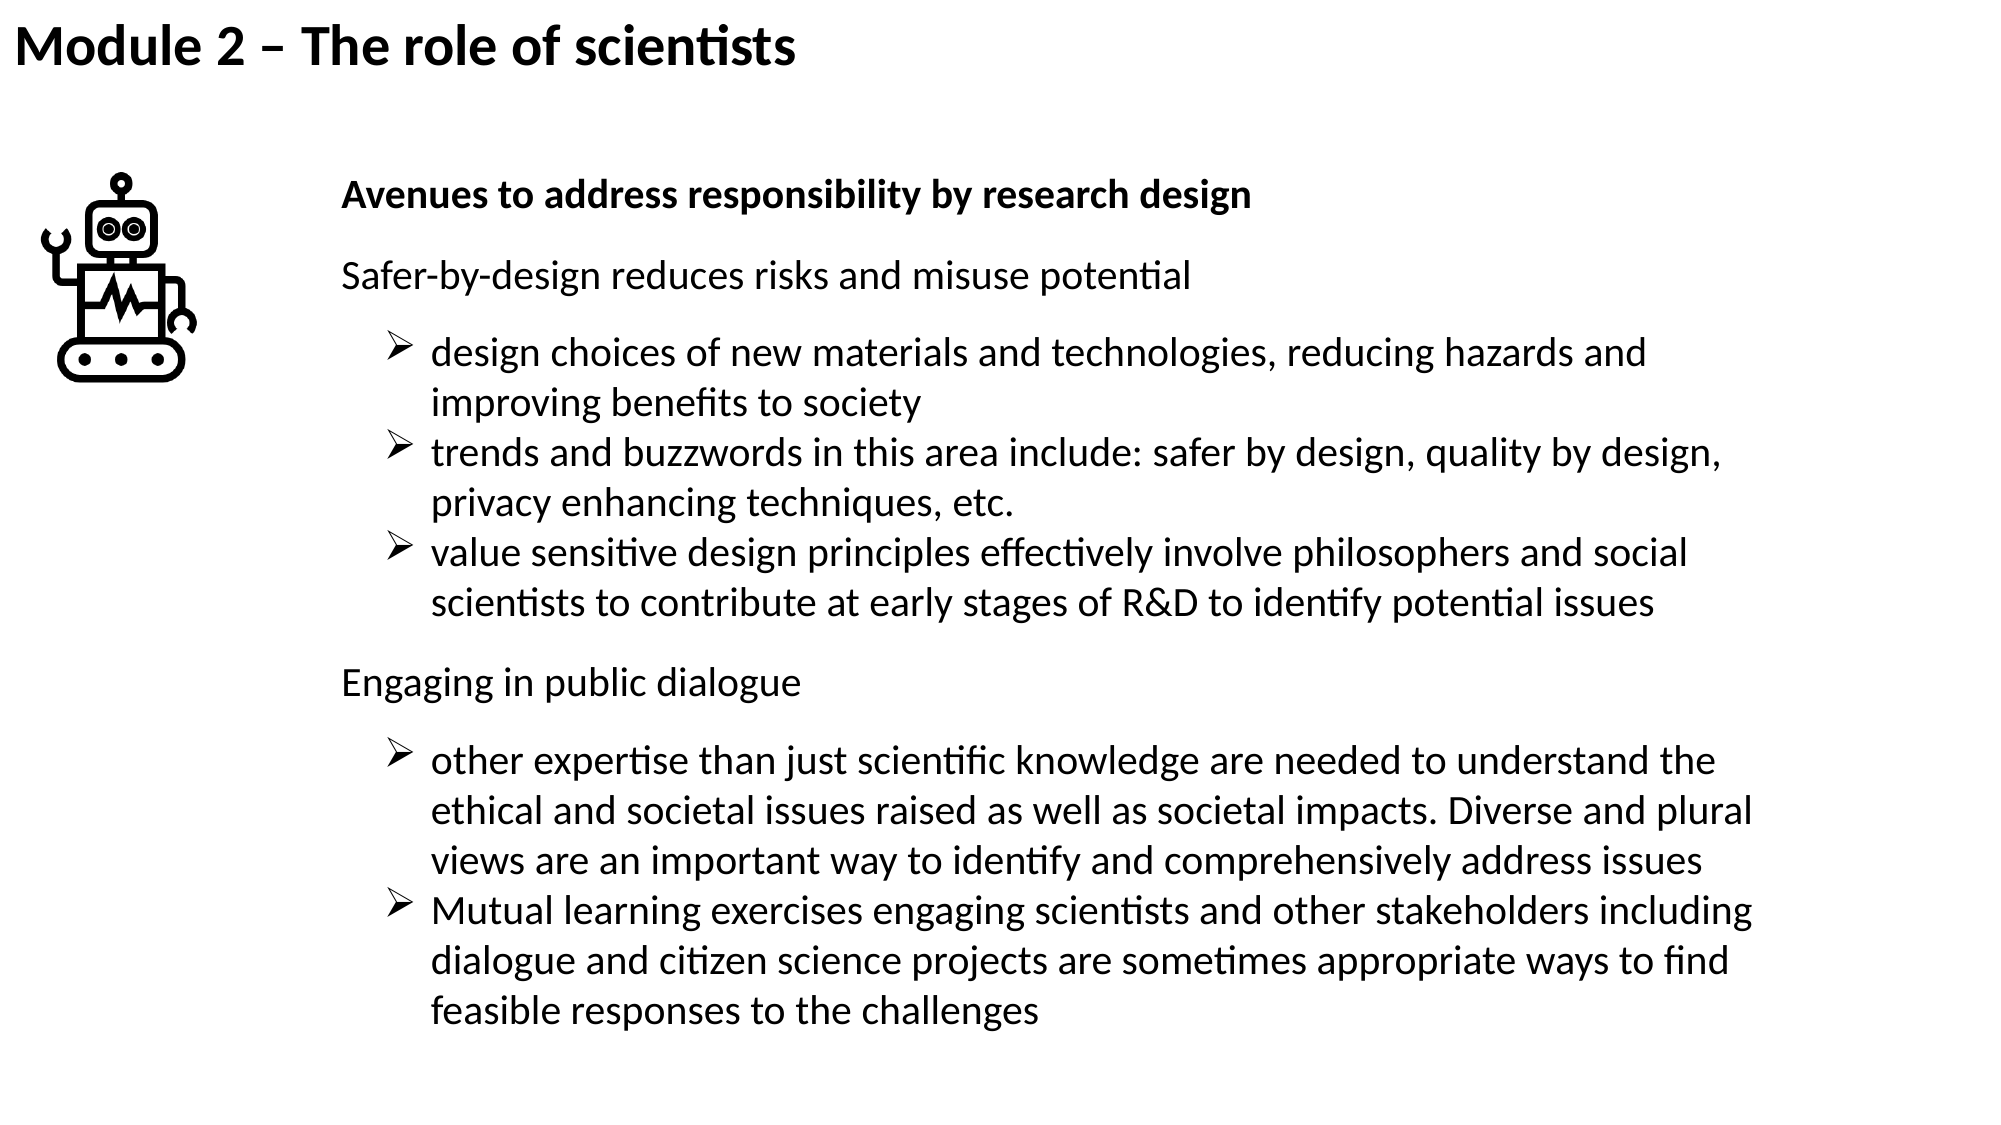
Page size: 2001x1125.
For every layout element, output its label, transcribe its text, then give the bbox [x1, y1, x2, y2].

text_box Avenues to address responsibility by research design [326, 159, 1627, 224]
text_box Engaging in public dialogue [326, 647, 1338, 713]
text_box Module 2 – The role of scientists [0, 0, 844, 85]
picture [0, 158, 242, 401]
text_box Safer-by-design reduces risks and misuse potential [326, 240, 1338, 305]
text_box other expertise than just scientific knowledge are needed to understand the ethical and societal issues raised as well as societal impacts. Diverse and plural views are an important way to identify and comprehensively address issues Mutual learning exercises engaging scientists and other stakeholders including dialogue and citizen science projects are sometimes appropriate ways to find feasible responses to the challenges [369, 725, 1834, 1041]
text_box design choices of new materials and technologies, reducing hazards and improving benefits to society trends and buzzwords in this area include: safer by design, quality by design, privacy enhancing techniques, etc. value sensitive design principles effectively involve philosophers and social scientists to contribute at early stages of R&D to identify potential issues [369, 317, 1834, 633]
